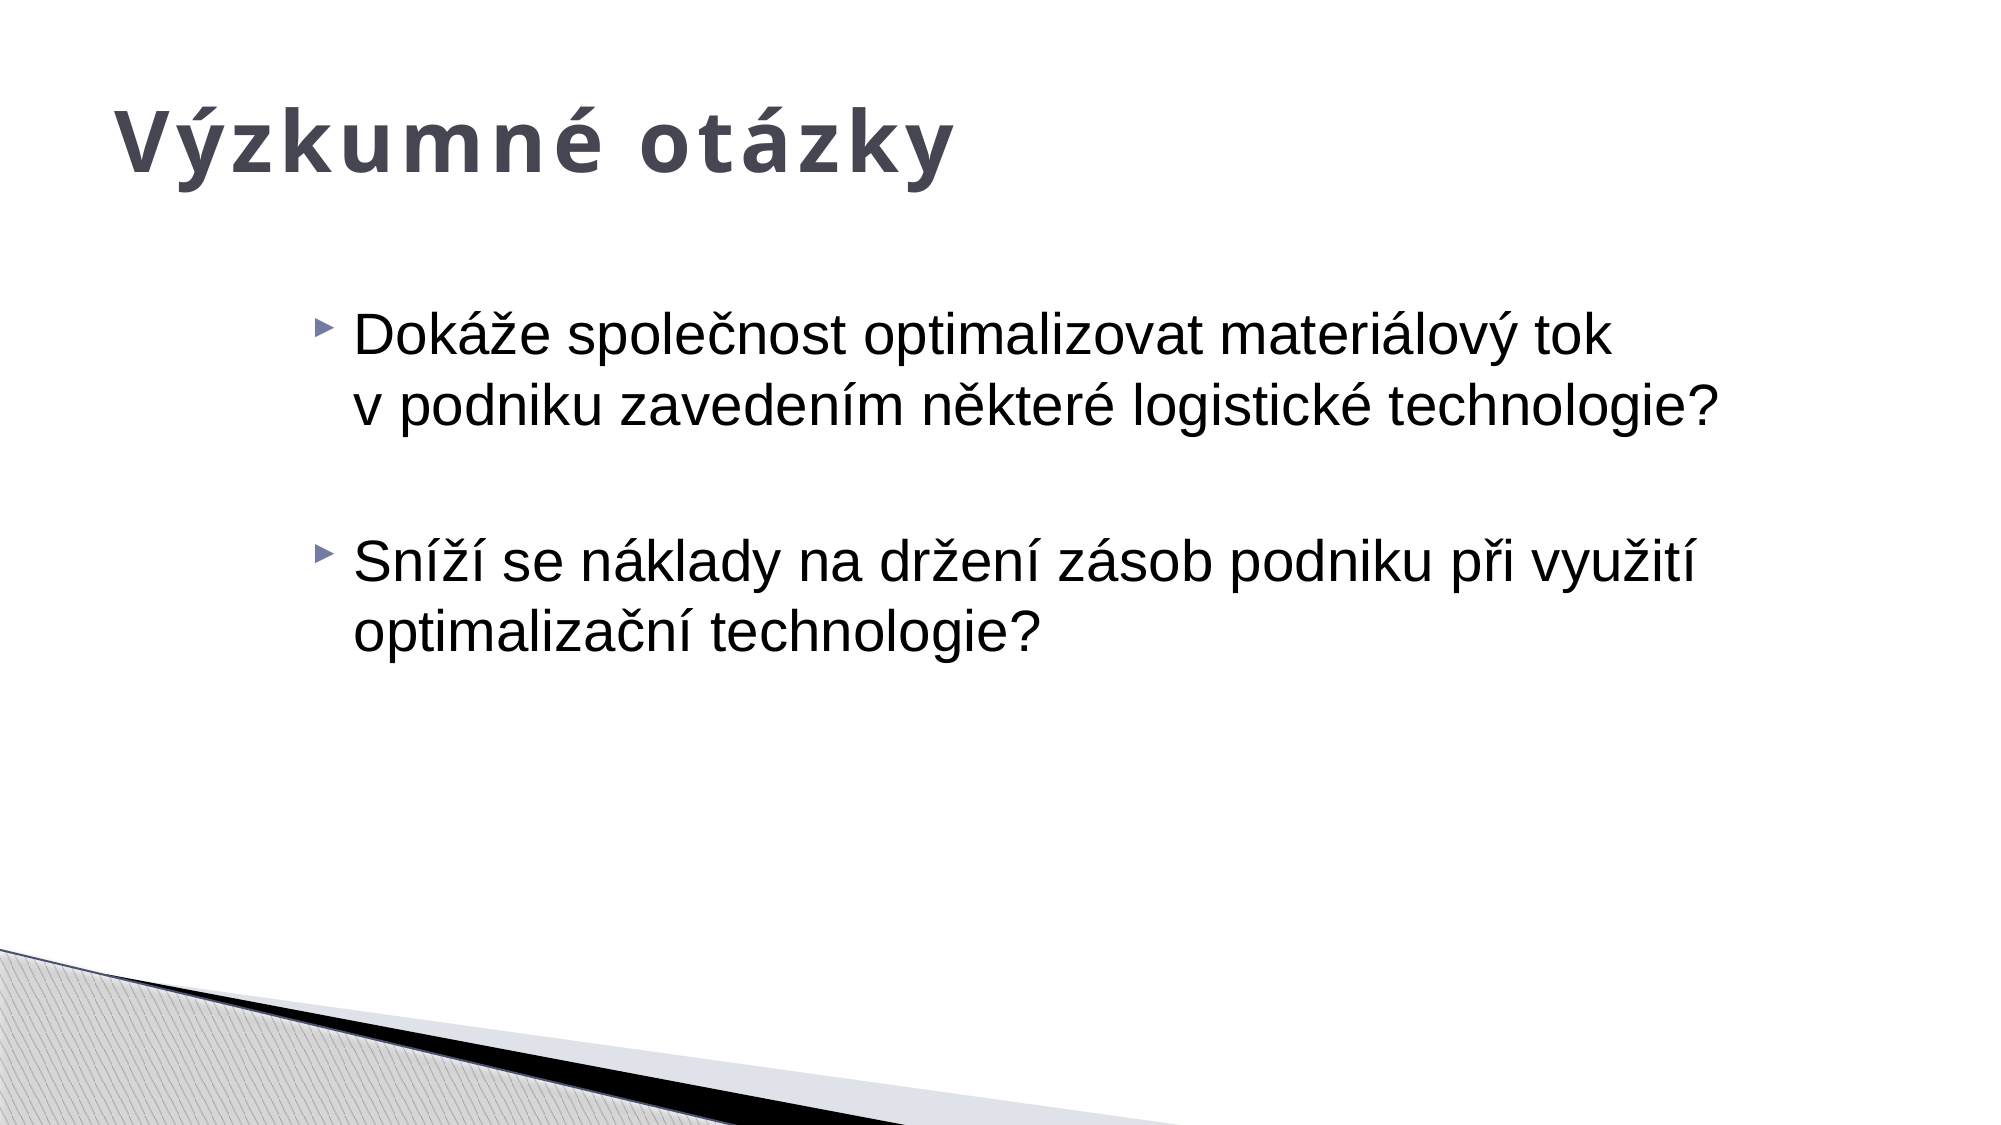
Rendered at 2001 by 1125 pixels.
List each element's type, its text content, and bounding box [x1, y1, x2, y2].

list Dokáže společnost optimalizovat materiálový tok v podniku zavedením některé logistické technologie? Sníží se náklady na držení zásob podniku při využití optimalizační technologie? [278, 289, 1887, 893]
title Výzkumné otázky [99, 45, 1900, 233]
